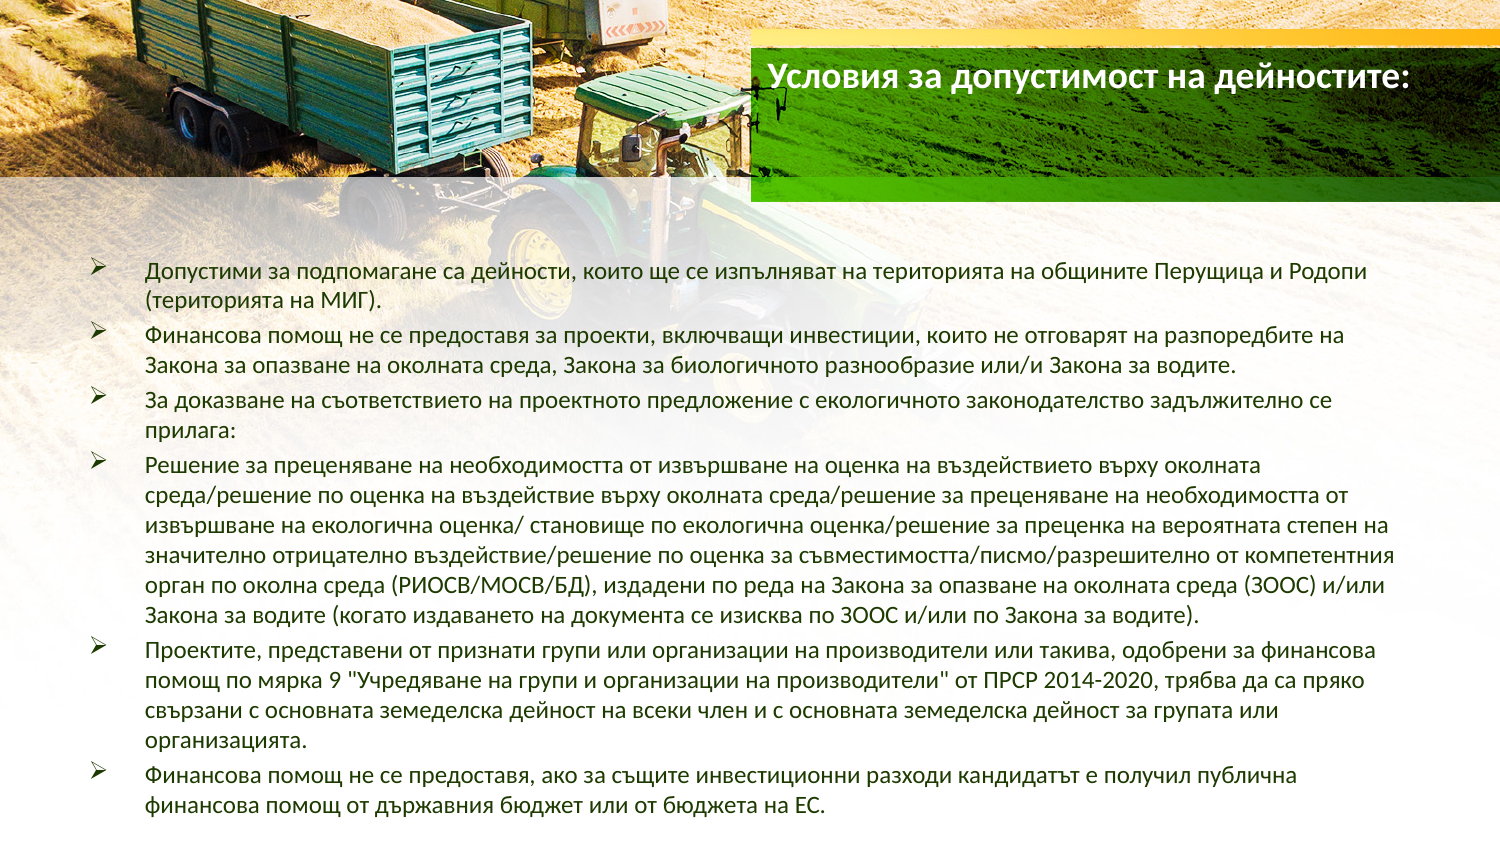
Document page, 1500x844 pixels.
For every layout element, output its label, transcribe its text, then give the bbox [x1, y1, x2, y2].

list Допустими за подпомагане са дейности, които ще се изпълняват на територията на общините Перущица и Родопи (територията на МИГ). Финансова помощ не се предоставя за проекти, включващи инвестиции, които не отговарят на разпоредбите на Закона за опазване на околната среда, Закона за биологичното разнообразие или/и Закона за водите. За доказване на съответствието на проектното предложение с екологичното законодателство задължително се прилага: Решение за преценяване на необходимостта от извършване на оценка на въздействието върху околната среда/решение по оценка на въздействие върху околната среда/решение за преценяване на необходимостта от извършване на екологична оценка/ становище по екологична оценка/решение за преценка на вероятната степен на значително отрицателно въздействие/решение по оценка за съвместимостта/писмо/разрешително от компетентния орган по околна среда (РИОСВ/МОСВ/БД), издадени по реда на Закона за опазване на околната среда (ЗООС) и/или Закона за водите (когато издаването на документа се изисква по ЗООС и/или по Закона за водите). Проектите, представени от признати групи или организации на производители или такива, одобрени за финансова помощ по мярка 9 "Учредяване на групи и организации на производители" от ПРСР 2014-2020, трябва да са пряко свързани с основната земеделска дейност на всеки член и с основната земеделска дейност за групата или организацията. Финансова помощ не се предоставя, ако за същите инвестиционни разходи кандидатът е получил публична финансова помощ от държавния бюджет или от бюджета на ЕС. [73, 246, 1427, 798]
picture [0, 0, 1500, 844]
title Условия за допустимост на дейностите: [73, 70, 1427, 172]
